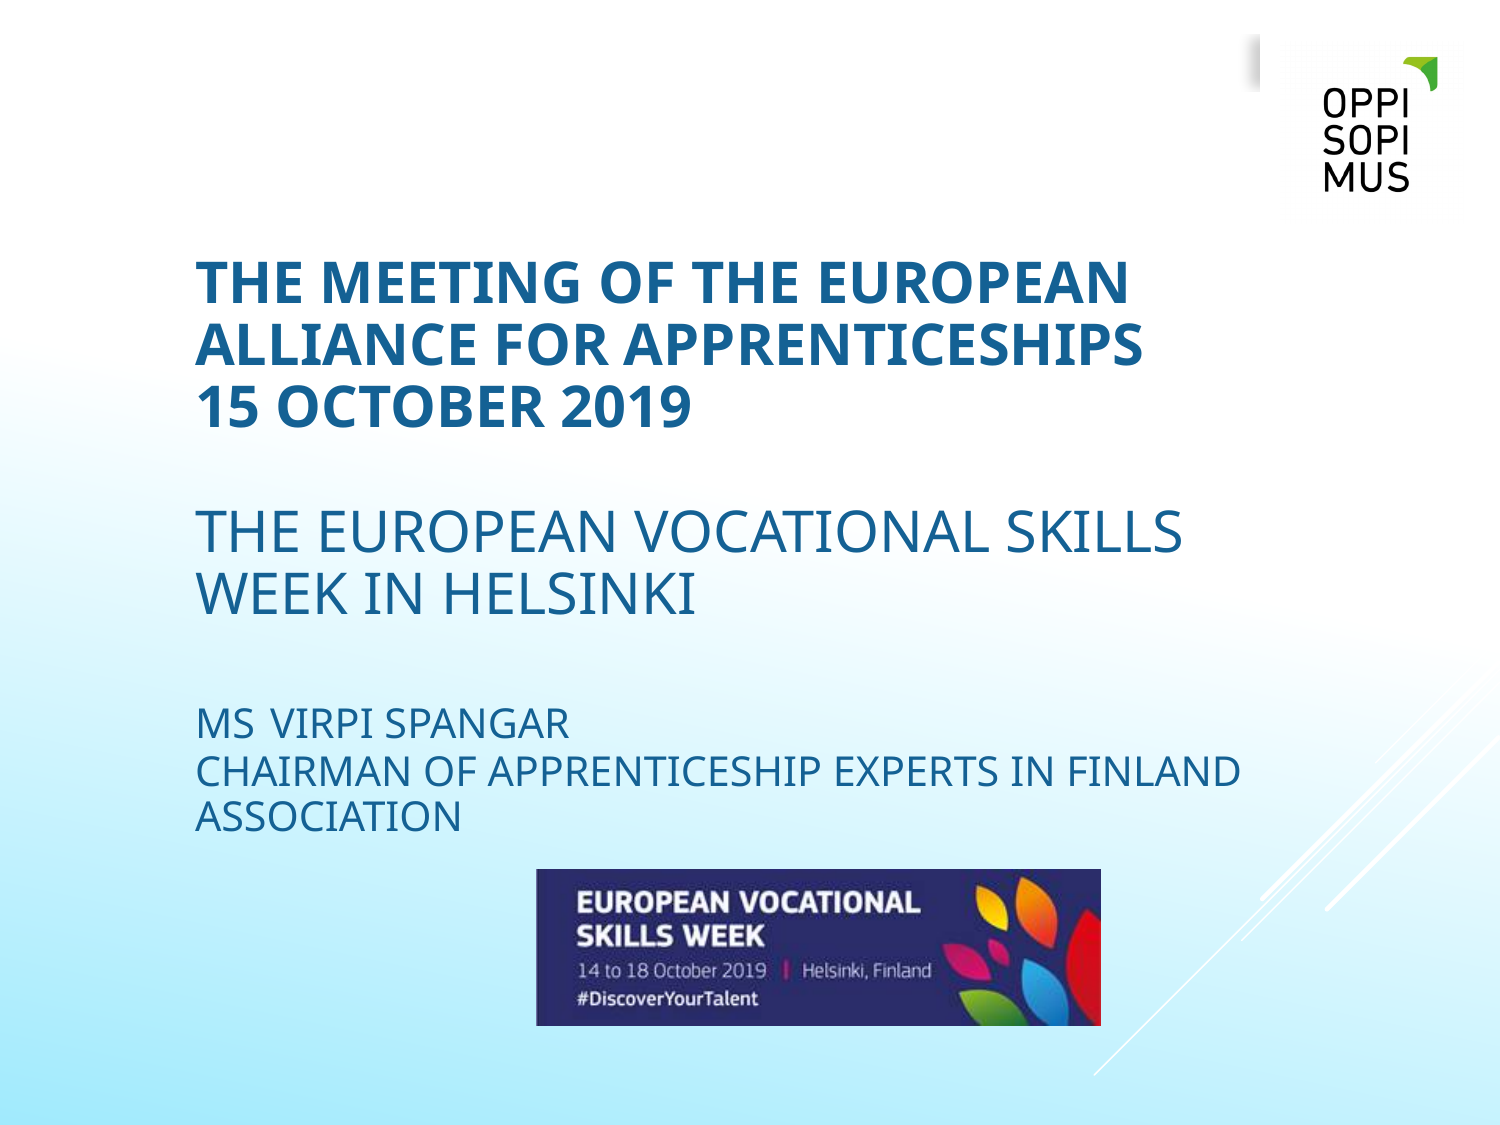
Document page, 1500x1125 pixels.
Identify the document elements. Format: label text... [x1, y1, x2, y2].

title the meeting of the European Alliance for Apprenticeships 15 October 2019 The European Vocational Skills Week in Helsinki ms Virpi Spangar chairman of apprenticeship experts in finland association [180, 245, 1334, 848]
picture [536, 868, 1102, 1026]
picture [1280, 40, 1464, 225]
